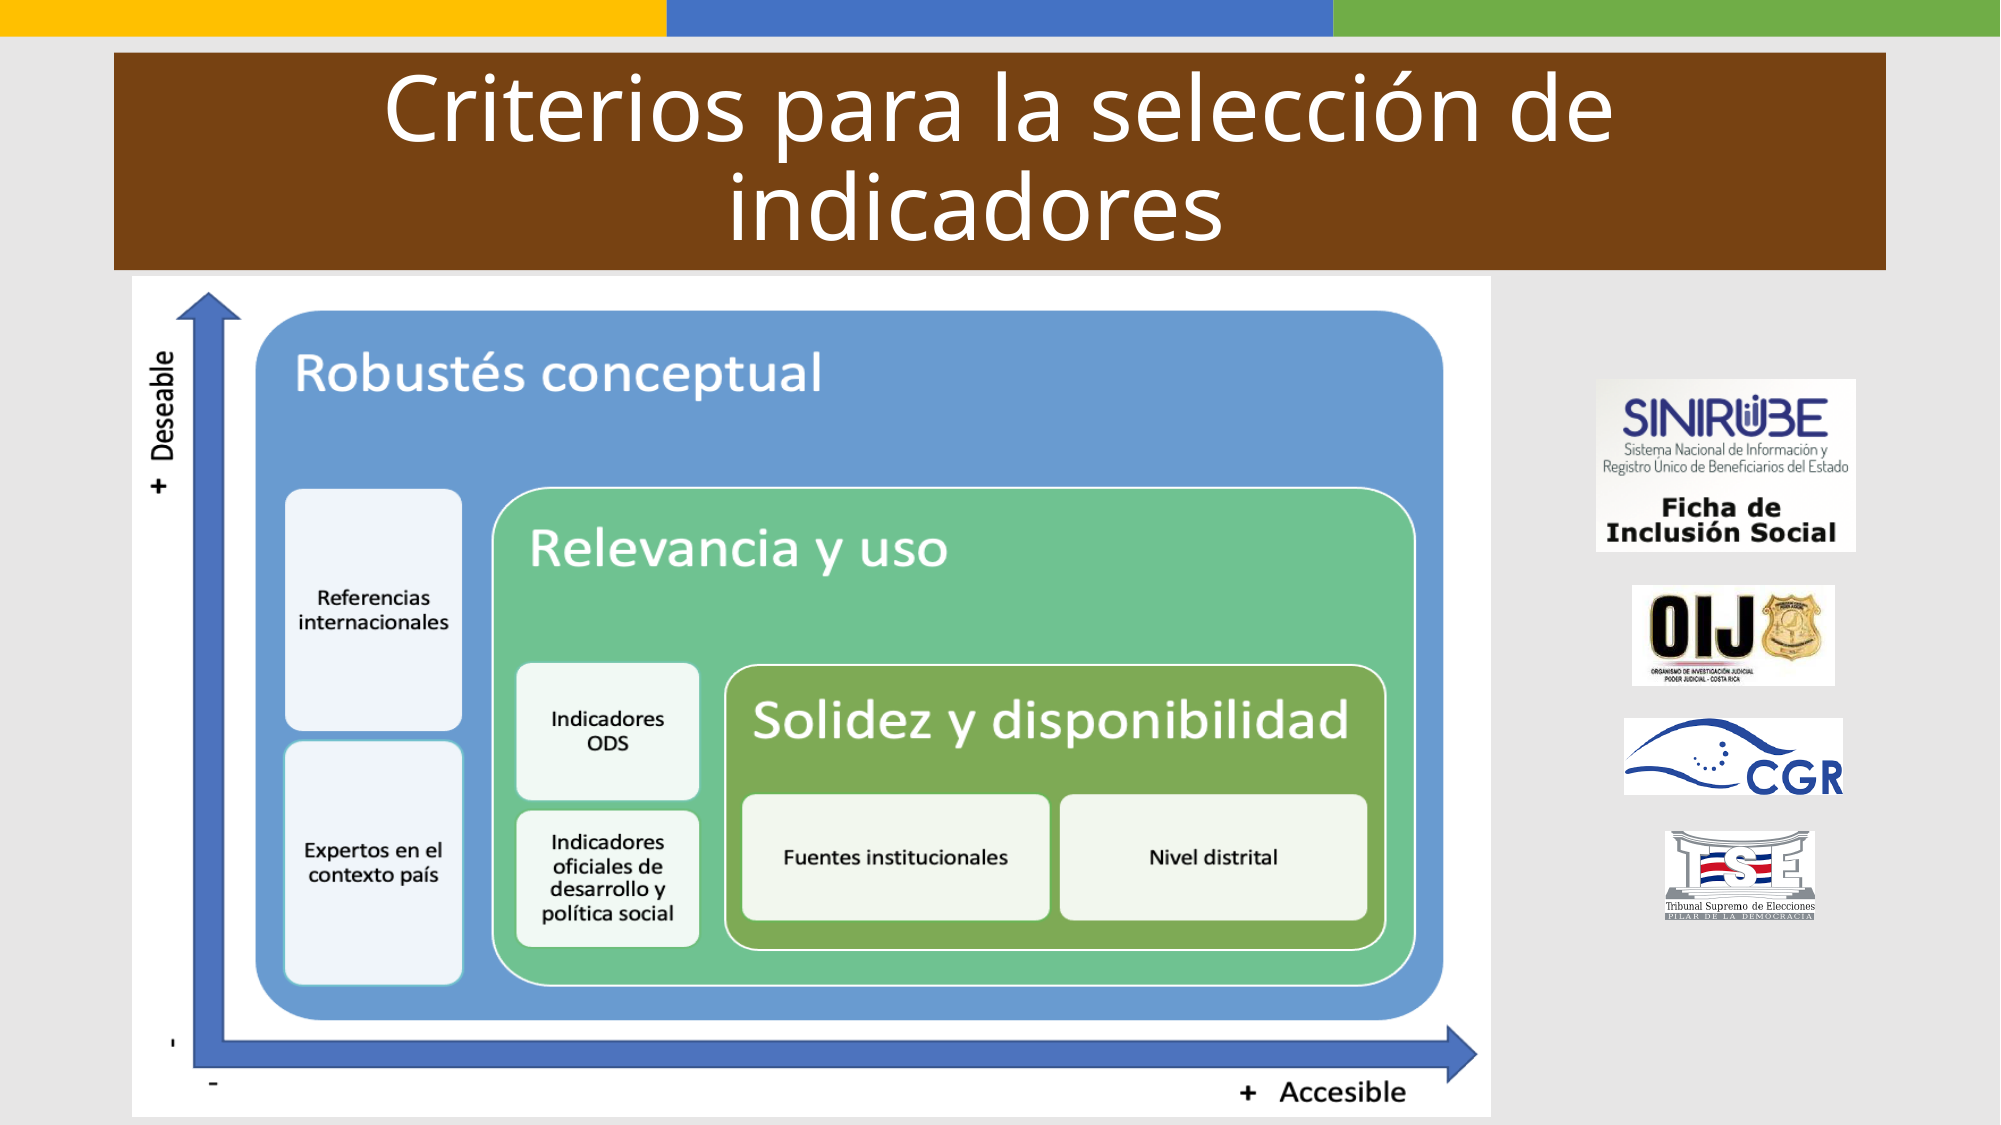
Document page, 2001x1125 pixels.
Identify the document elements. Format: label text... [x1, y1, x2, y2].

picture [1596, 379, 1856, 552]
picture [1632, 585, 1835, 686]
title Criterios para la selección de indicadores [114, 52, 1886, 271]
picture [1665, 831, 1815, 920]
picture [1624, 718, 1843, 795]
picture [132, 276, 1491, 1117]
